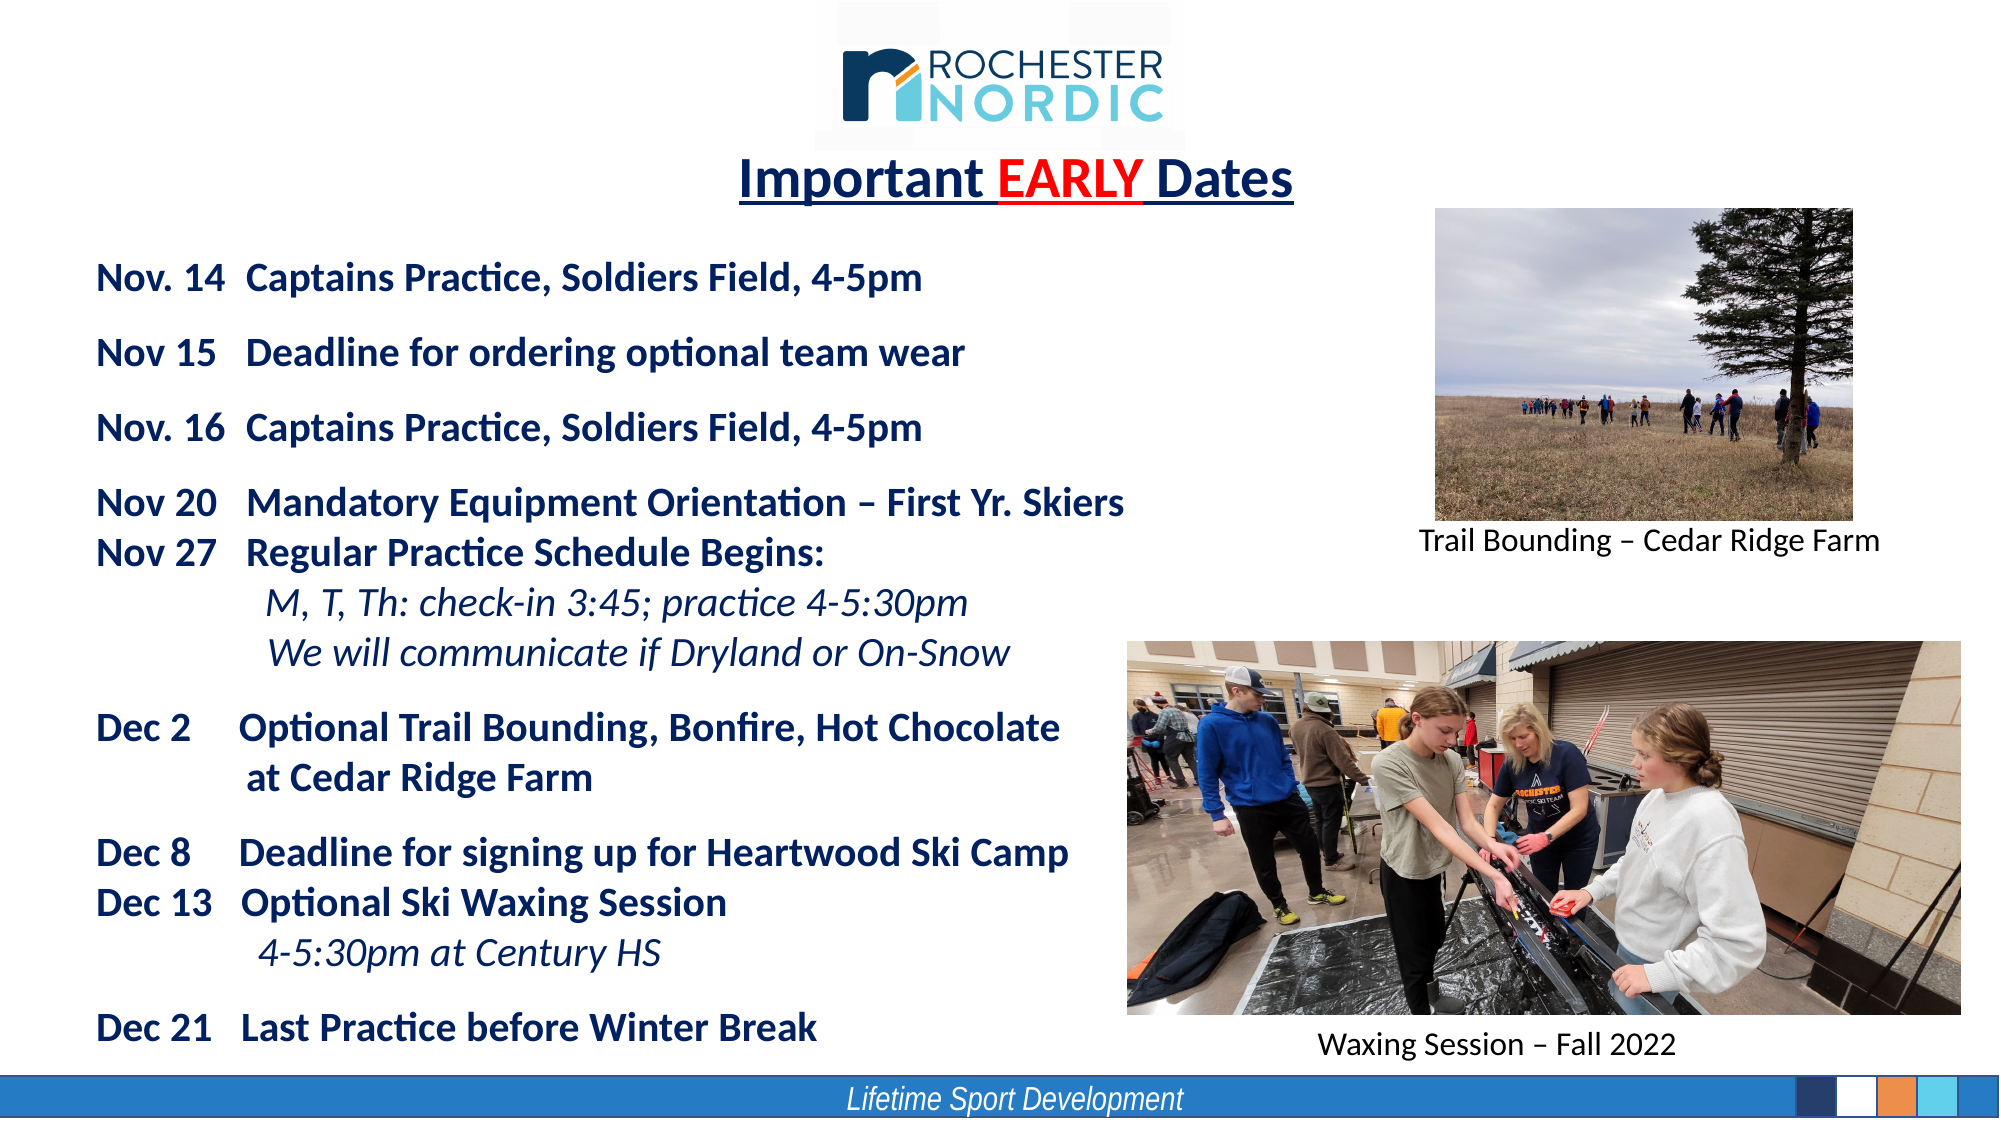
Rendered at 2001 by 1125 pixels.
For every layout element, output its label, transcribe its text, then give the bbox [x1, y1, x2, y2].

text_box Nov. 14 Captains Practice, Soldiers Field, 4-5pm Nov 15 Deadline for ordering optional team wear Nov. 16 Captains Practice, Soldiers Field, 4-5pm Nov 20 Mandatory Equipment Orientation – First Yr. Skiers Nov 27 Regular Practice Schedule Begins: M, T, Th: check-in 3:45; practice 4-5:30pm We will communicate if Dryland or On-Snow Dec 2 Optional Trail Bounding, Bonfire, Hot Chocolate at Cedar Ridge Farm Dec 8 Deadline for signing up for Heartwood Ski Camp Dec 13 Optional Ski Waxing Session 4-5:30pm at Century HS Dec 21 Last Practice before Winter Break [81, 217, 1158, 1058]
picture [1435, 208, 1853, 521]
text_box Important EARLY Dates [388, 131, 1644, 217]
picture [815, 0, 1185, 131]
text_box Waxing Session – Fall 2022 [1302, 1015, 1818, 1070]
text_box Trail Bounding – Cedar Ridge Farm [1404, 510, 1919, 565]
picture [1127, 641, 1961, 1015]
